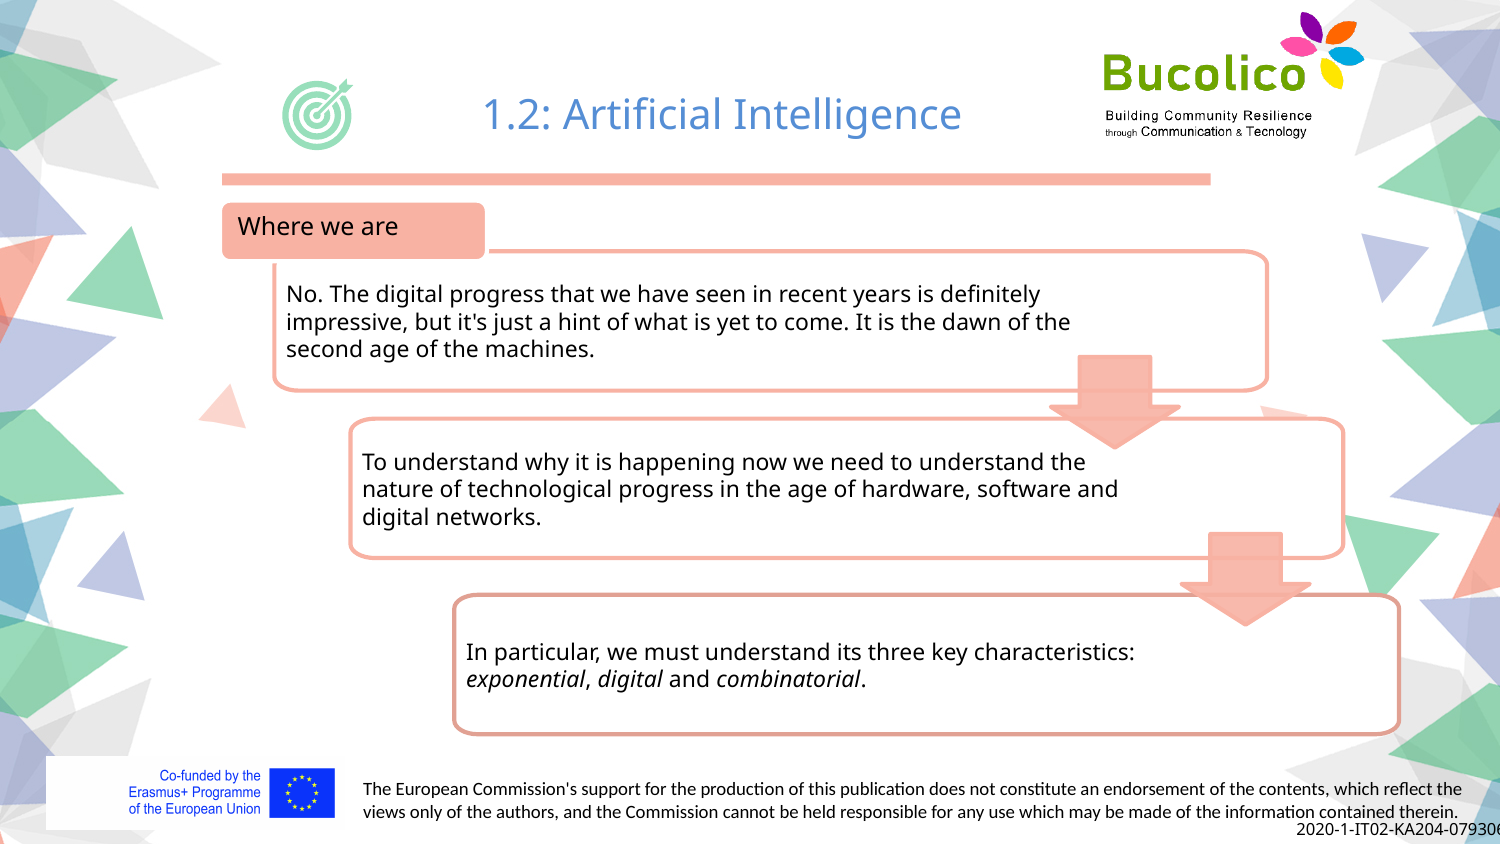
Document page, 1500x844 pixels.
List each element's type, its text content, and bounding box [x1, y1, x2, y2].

list 1.2: Artificial Intelligence [410, 65, 1034, 161]
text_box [274, 250, 1400, 735]
text_box [280, 76, 356, 153]
text_box [220, 171, 1213, 187]
text_box The European Commission's support for the production of this publication does not constitute an endorsement of the contents, which reflect the views only of the authors, and the Commission cannot be held responsible for any use which may be made of the information contained therein. [348, 769, 1486, 830]
picture [0, 0, 1500, 844]
text_box Where we are [217, 198, 490, 264]
